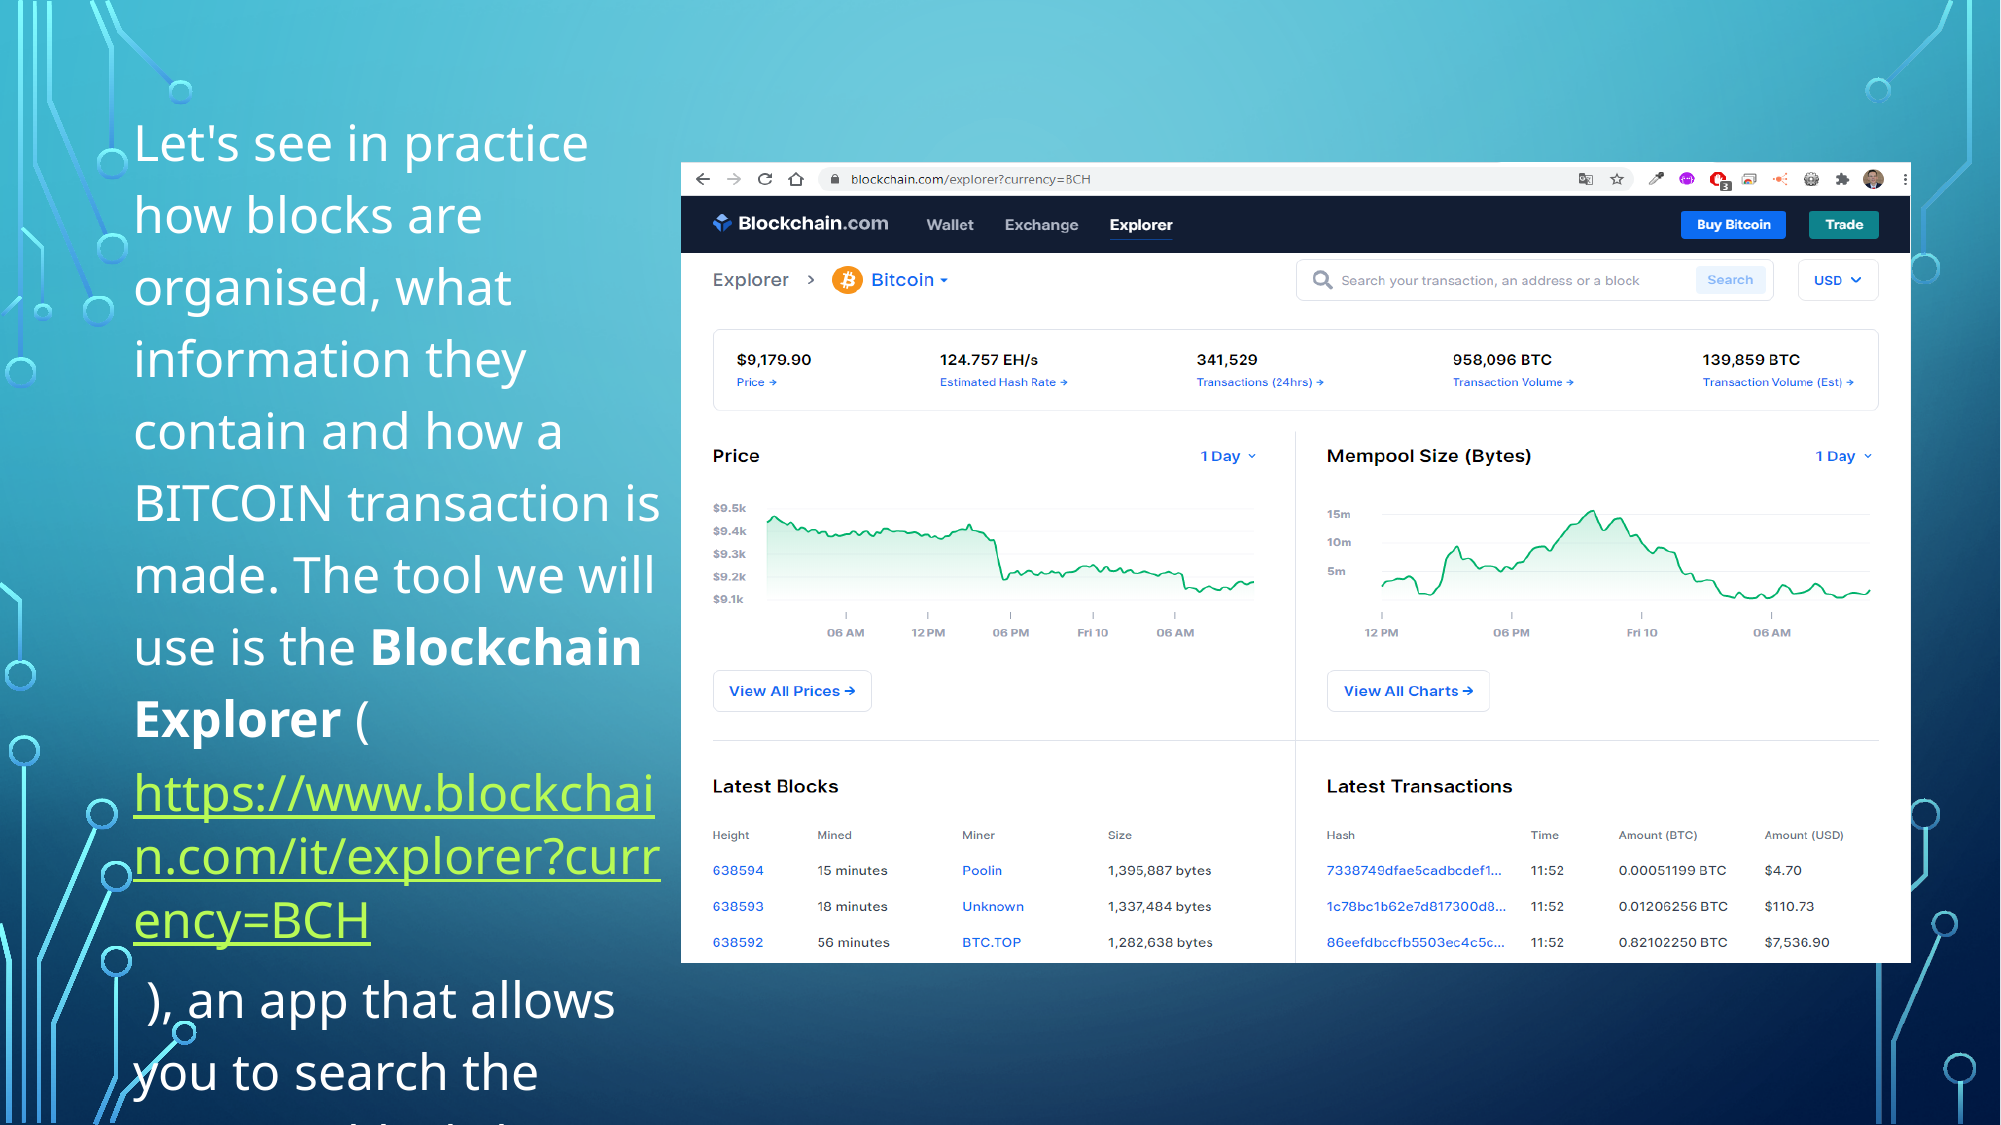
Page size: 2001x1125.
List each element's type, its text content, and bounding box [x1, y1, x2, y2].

list Let's see in practice how blocks are organised, what information they contain and how a BITCOIN transaction is made. The tool we will use is the Blockchain Explorer (https://www.blockchain.com/it/explorer?currency=BCH ), an app that allows you to search the BITCOIN blockchain. [118, 92, 682, 1125]
picture [681, 162, 1911, 963]
